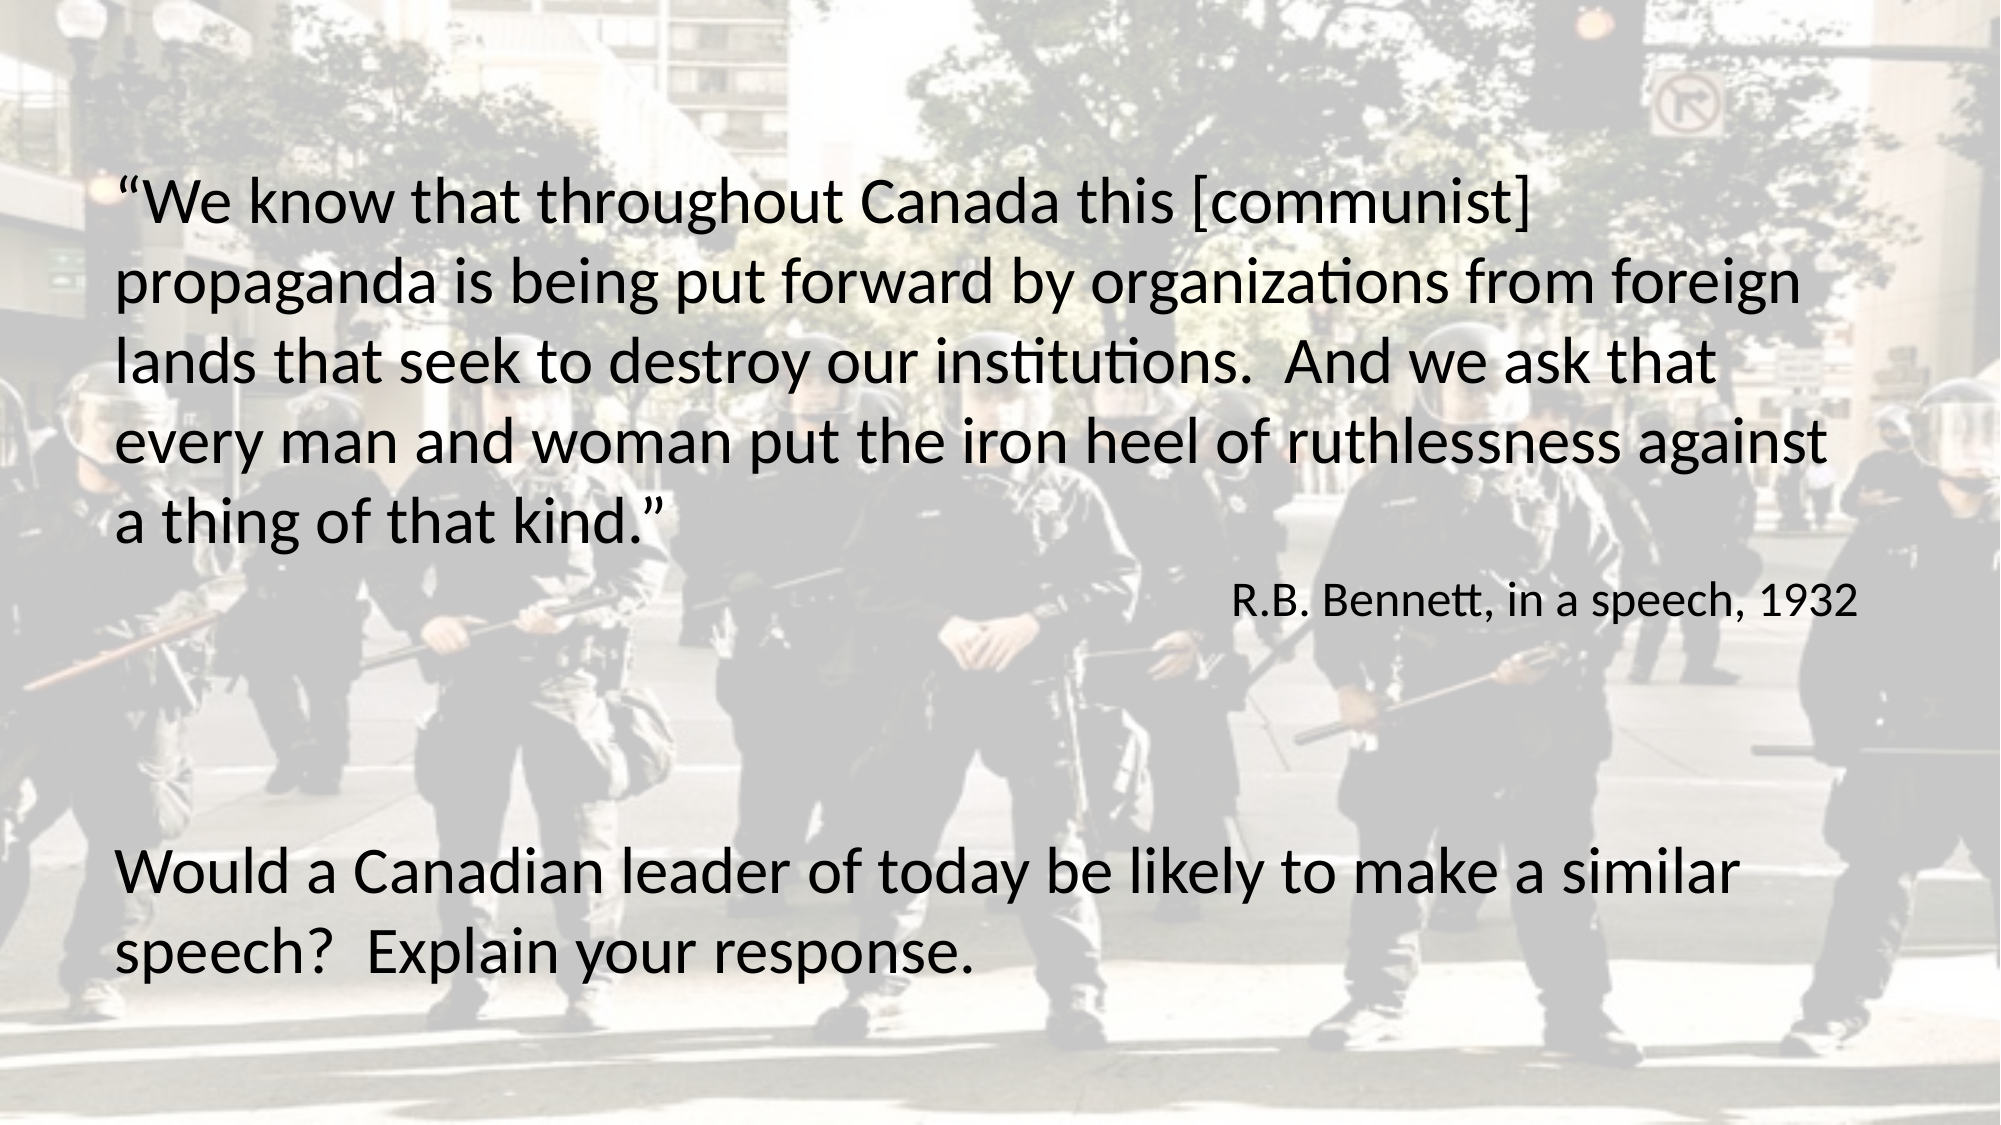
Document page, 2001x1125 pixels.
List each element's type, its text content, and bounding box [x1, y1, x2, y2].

list “We know that throughout Canada this [communist] propaganda is being put forward by organizations from foreign lands that seek to destroy our institutions. And we ask that every man and woman put the iron heel of ruthlessness against a thing of that kind.” R.B. Bennett, in a speech, 1932 Would a Canadian leader of today be likely to make a similar speech? Explain your response. [99, 149, 1875, 1005]
